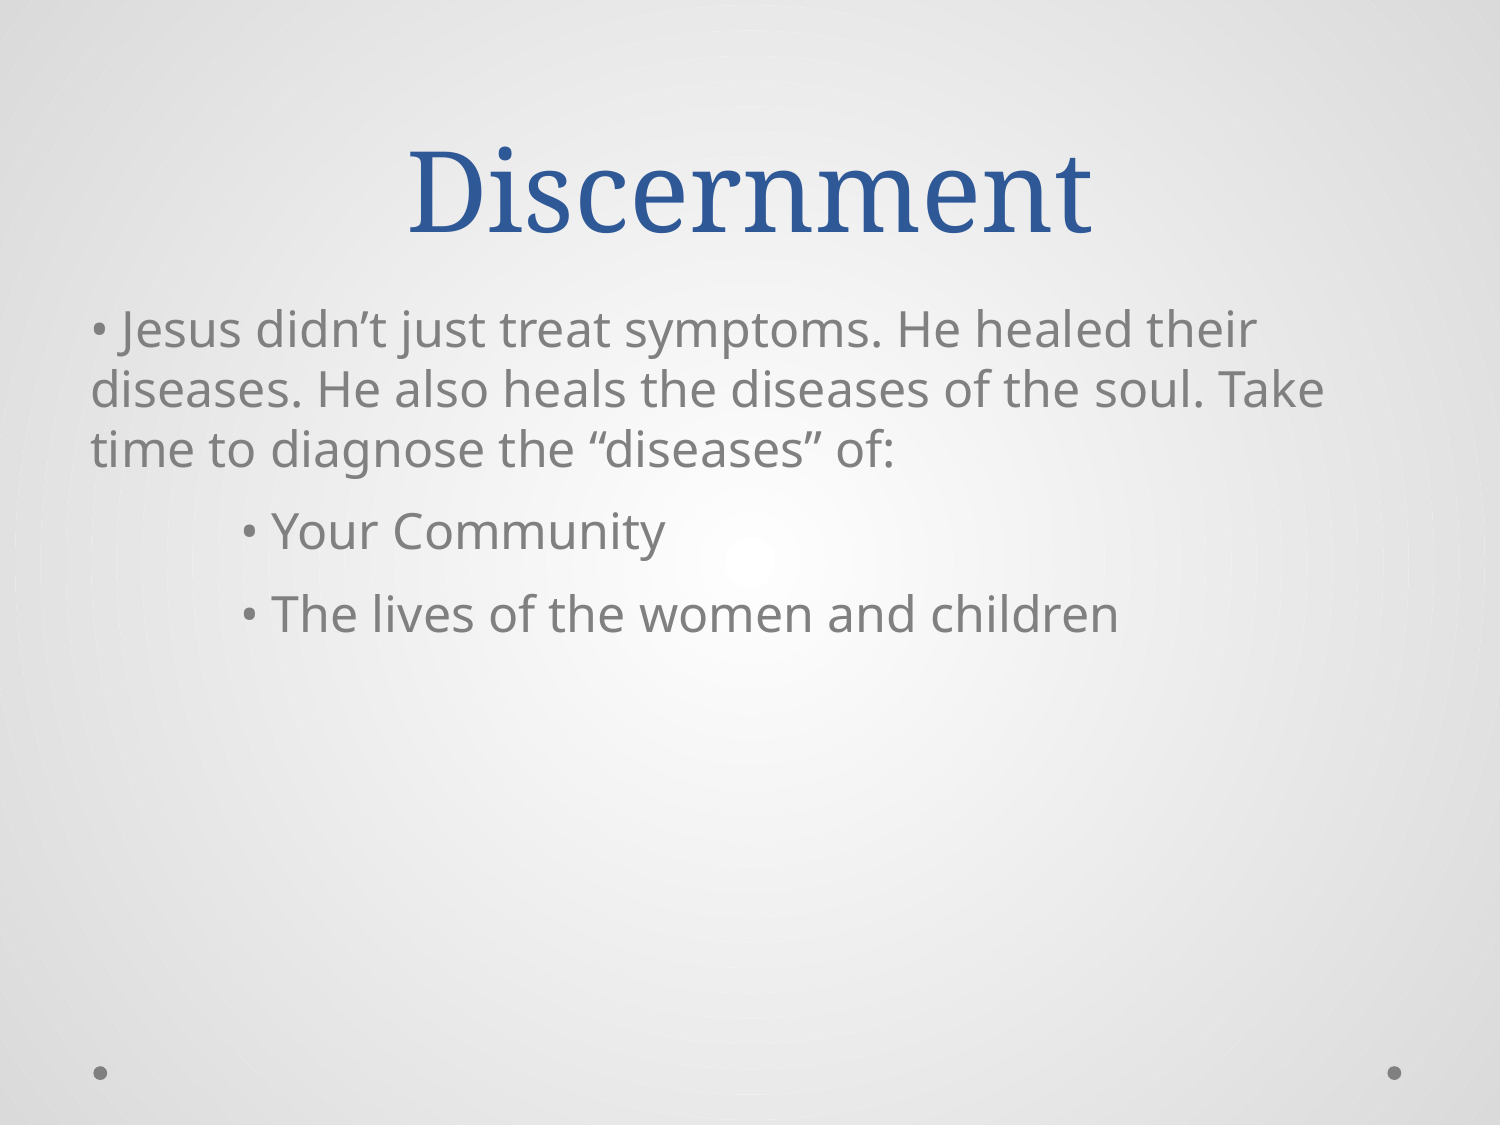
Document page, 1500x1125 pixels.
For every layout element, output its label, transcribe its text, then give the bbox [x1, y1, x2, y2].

list • Jesus didn’t just treat symptoms. He healed their diseases. He also heals the diseases of the soul. Take time to diagnose the “diseases” of: • Your Community • The lives of the women and children [75, 290, 1425, 1005]
title Discernment [75, 0, 1425, 263]
